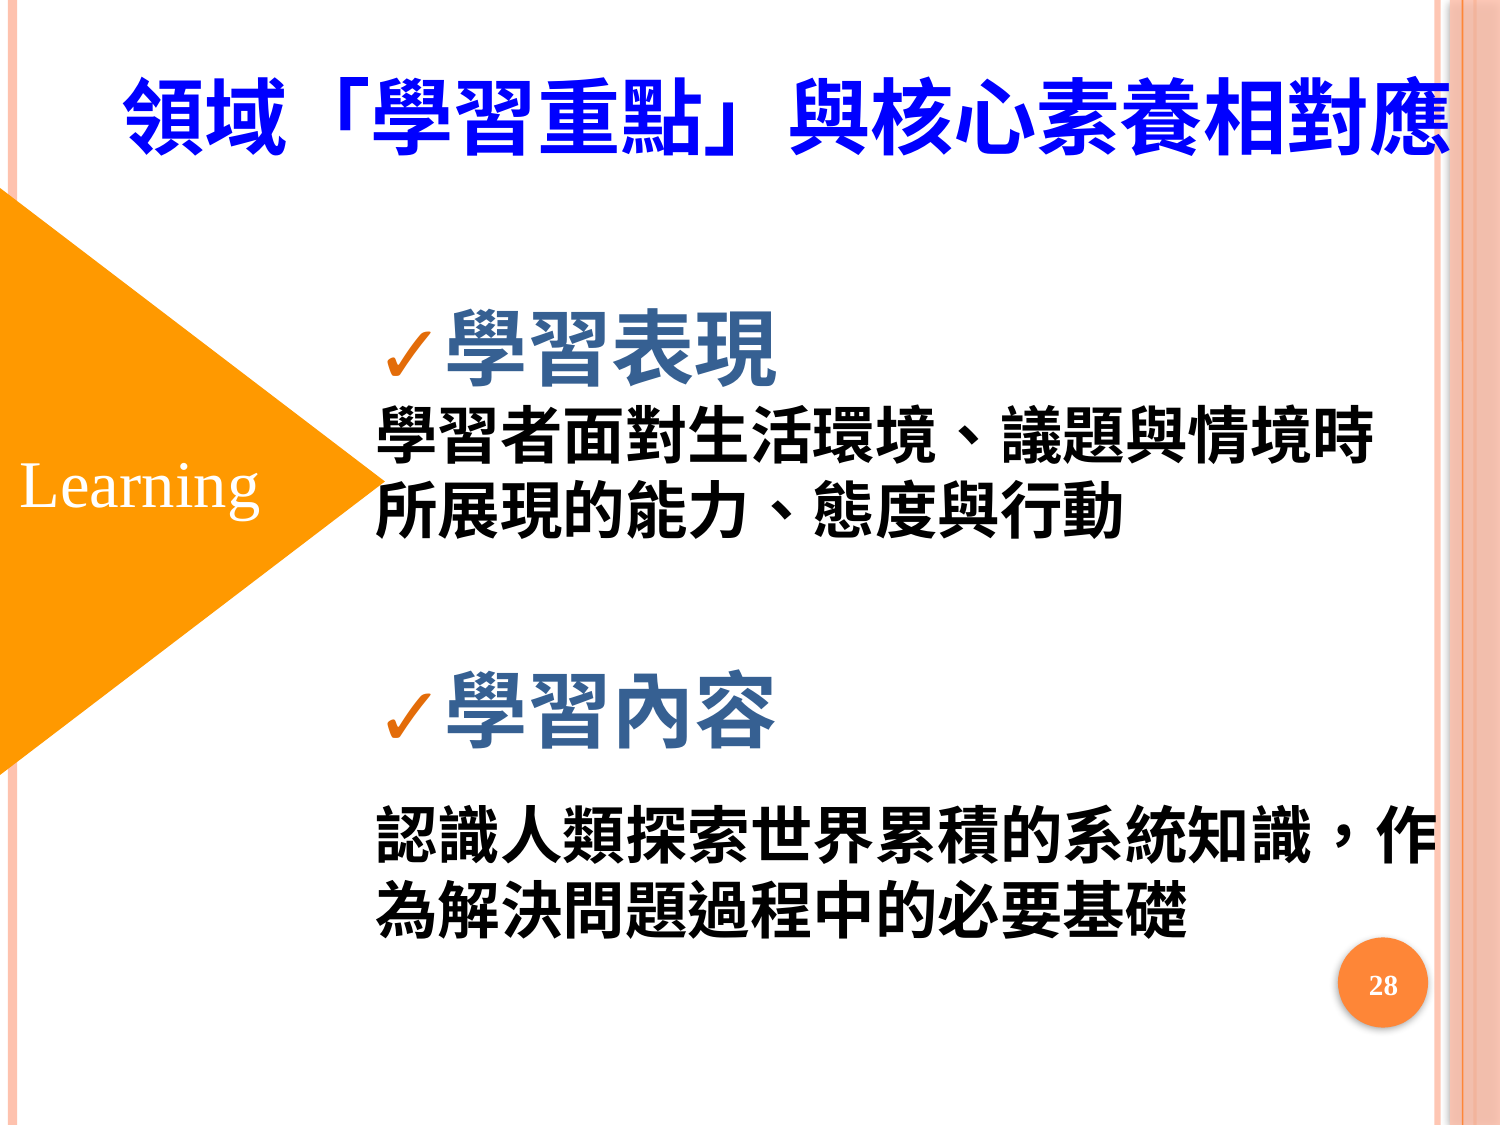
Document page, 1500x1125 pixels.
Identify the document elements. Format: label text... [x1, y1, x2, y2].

list 學習表現 學習者面對生活環境、議題與情境時 所展現的能力、態度與行動 學習內容 認識人類探索世界累積的系統知識，作為解決問題過程中的必要基礎 [360, 288, 1500, 1008]
text_box [0, 187, 322, 775]
text_box Learning [4, 433, 394, 530]
slide_number 27 [1333, 940, 1434, 1026]
title 領域「學習重點」與核心素養相對應 [73, 56, 1500, 274]
